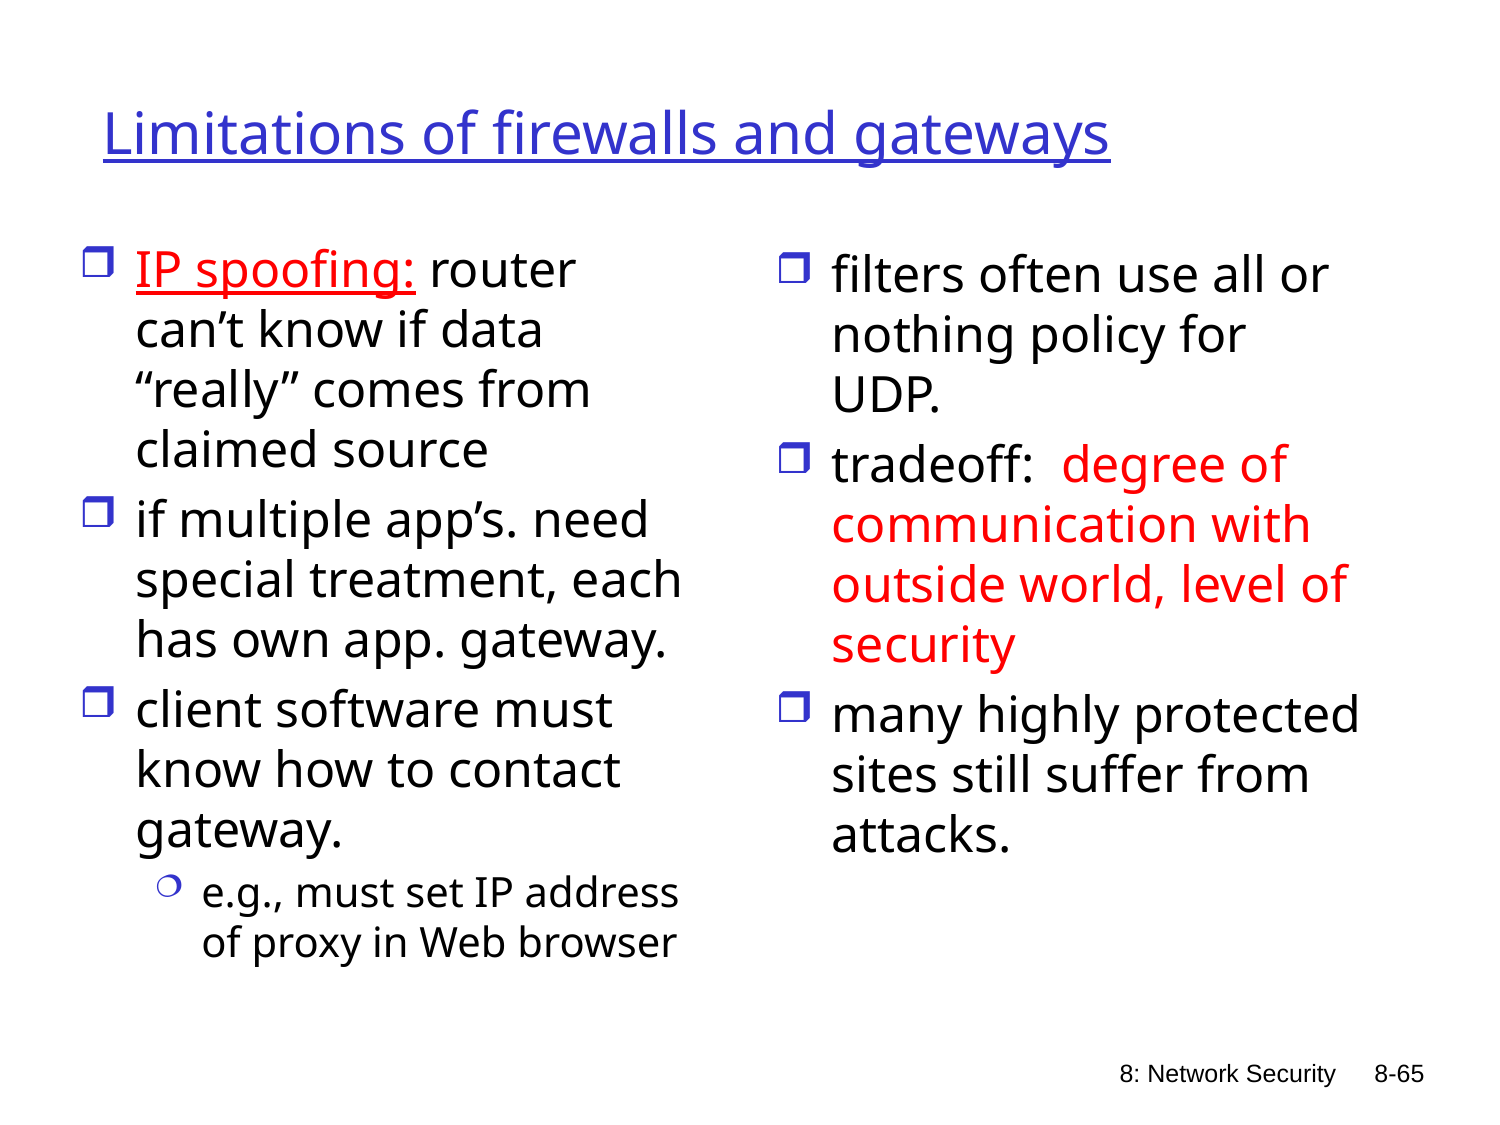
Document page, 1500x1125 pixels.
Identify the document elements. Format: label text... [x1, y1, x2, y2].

slide_number 8-65 [1320, 1049, 1440, 1099]
list filters often use all or nothing policy for UDP. tradeoff: degree of communication with outside world, level of security many highly protected sites still suffer from attacks. [760, 235, 1386, 998]
footer 8: Network Security [876, 1049, 1353, 1125]
list IP spoofing: router can’t know if data “really” comes from claimed source if multiple app’s. need special treatment, each has own app. gateway. client software must know how to contact gateway. e.g., must set IP address of proxy in Web browser [64, 229, 701, 993]
title Limitations of firewalls and gateways [87, 37, 1363, 225]
